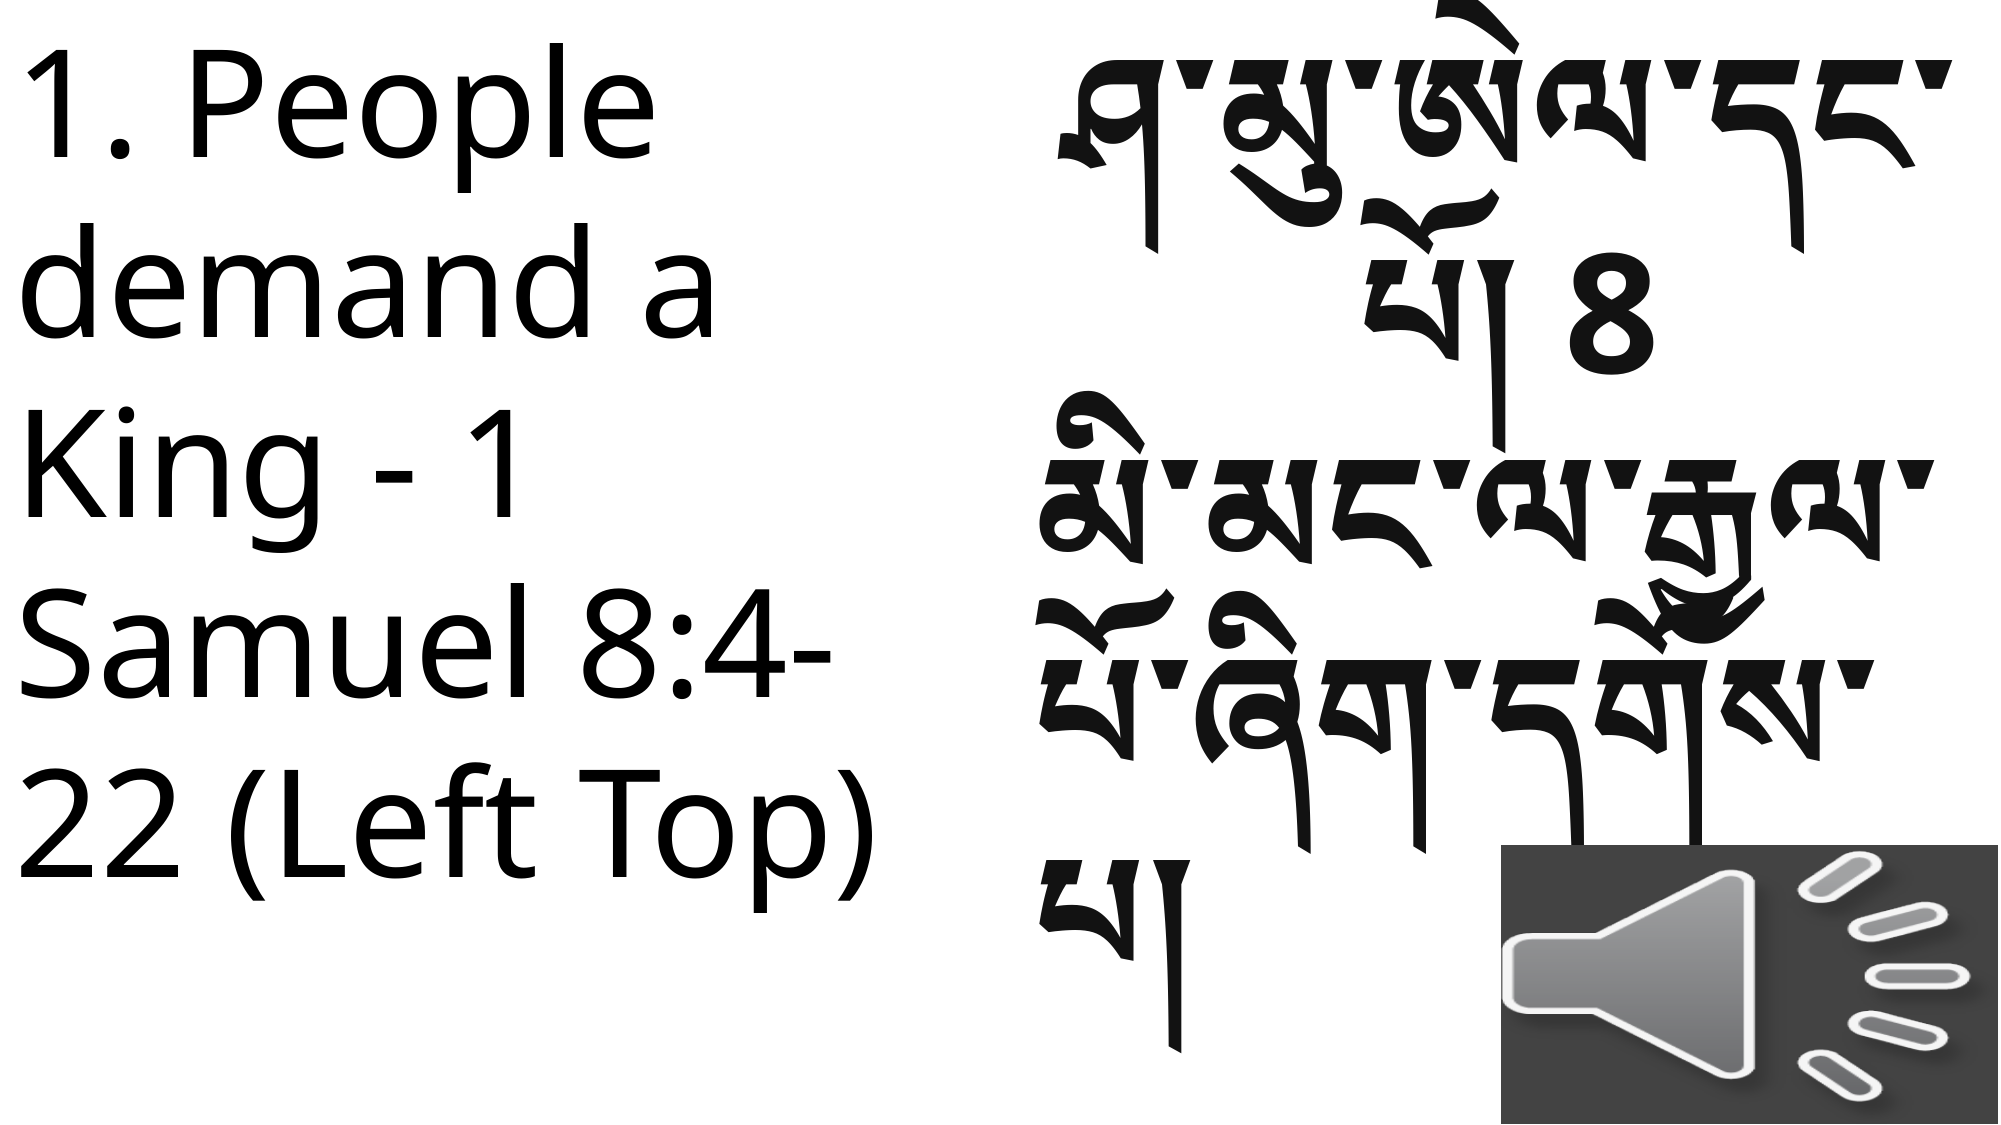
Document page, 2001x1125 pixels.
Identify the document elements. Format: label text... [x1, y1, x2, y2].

text_box ཤ་མུ་ཨེལ་དང་པོ། 8 མི་མང་ལ་རྒྱལ་པོ་ཞིག་དགོས་པ། [1019, 0, 2000, 1125]
text_box 1. People demand a King - 1 Samuel 8:4-22 (Left Top) [0, 0, 981, 1125]
picture [1500, 843, 2000, 1125]
